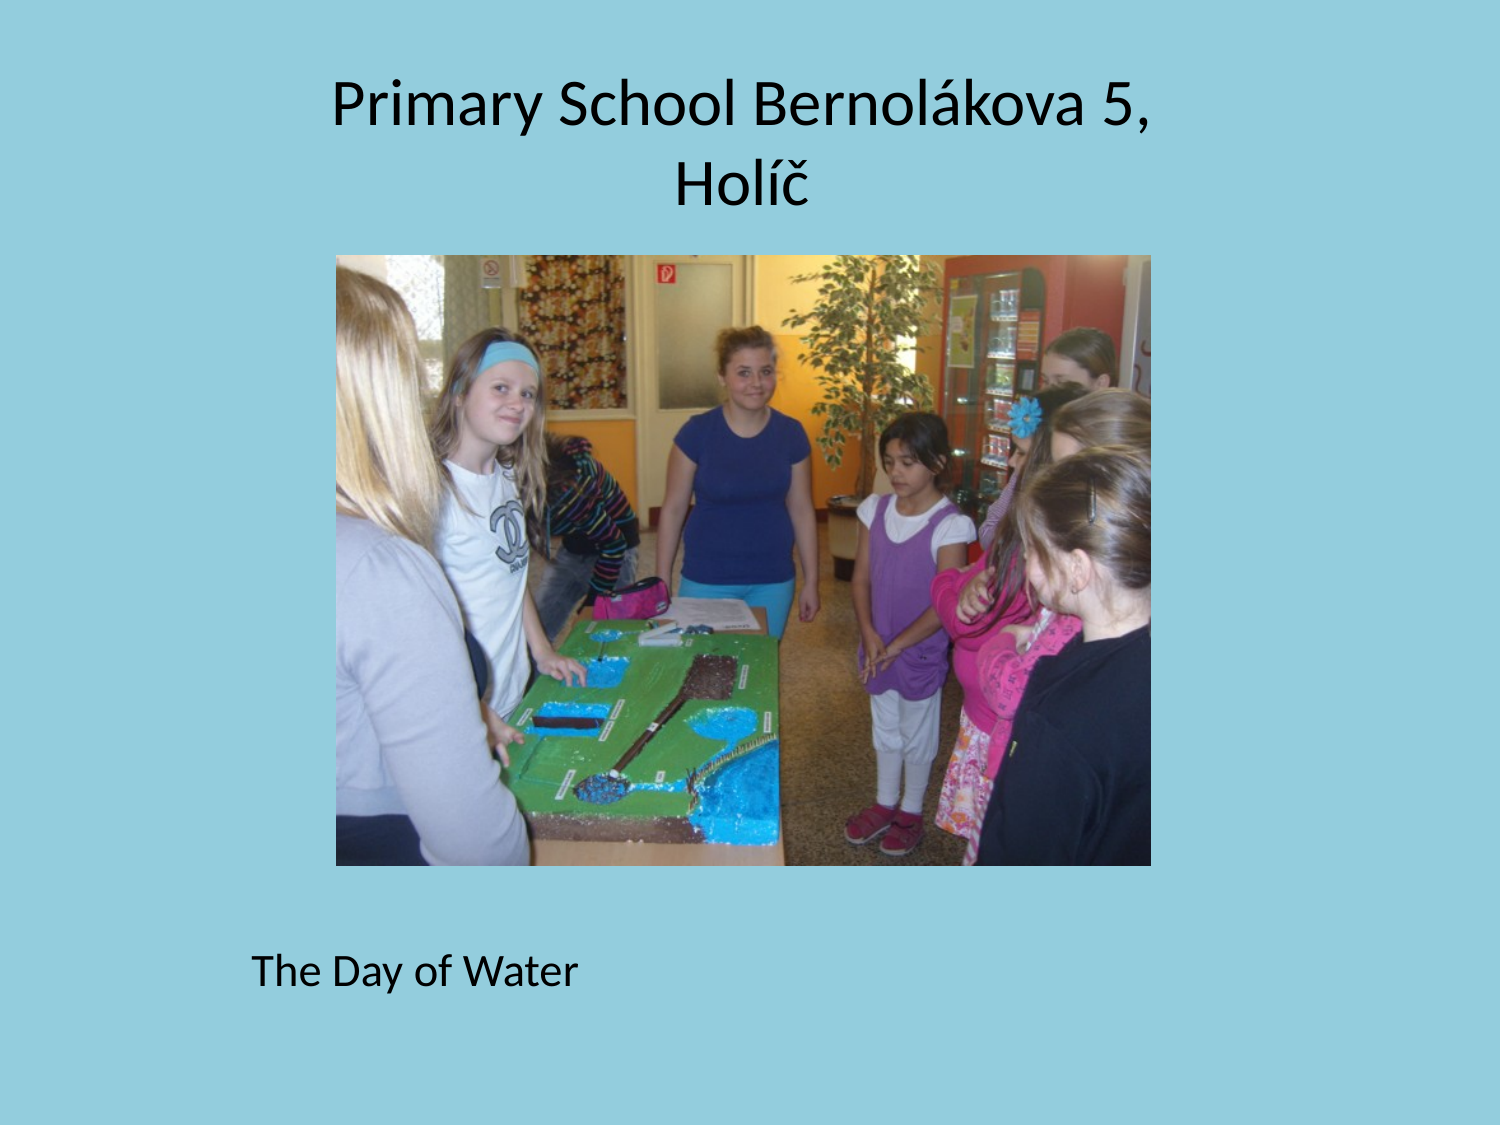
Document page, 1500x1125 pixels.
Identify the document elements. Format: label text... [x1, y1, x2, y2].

list The Day of Water [74, 262, 1426, 1006]
title Primary School Bernolákova 5, Holíč [74, 44, 1426, 233]
picture [336, 255, 1151, 866]
